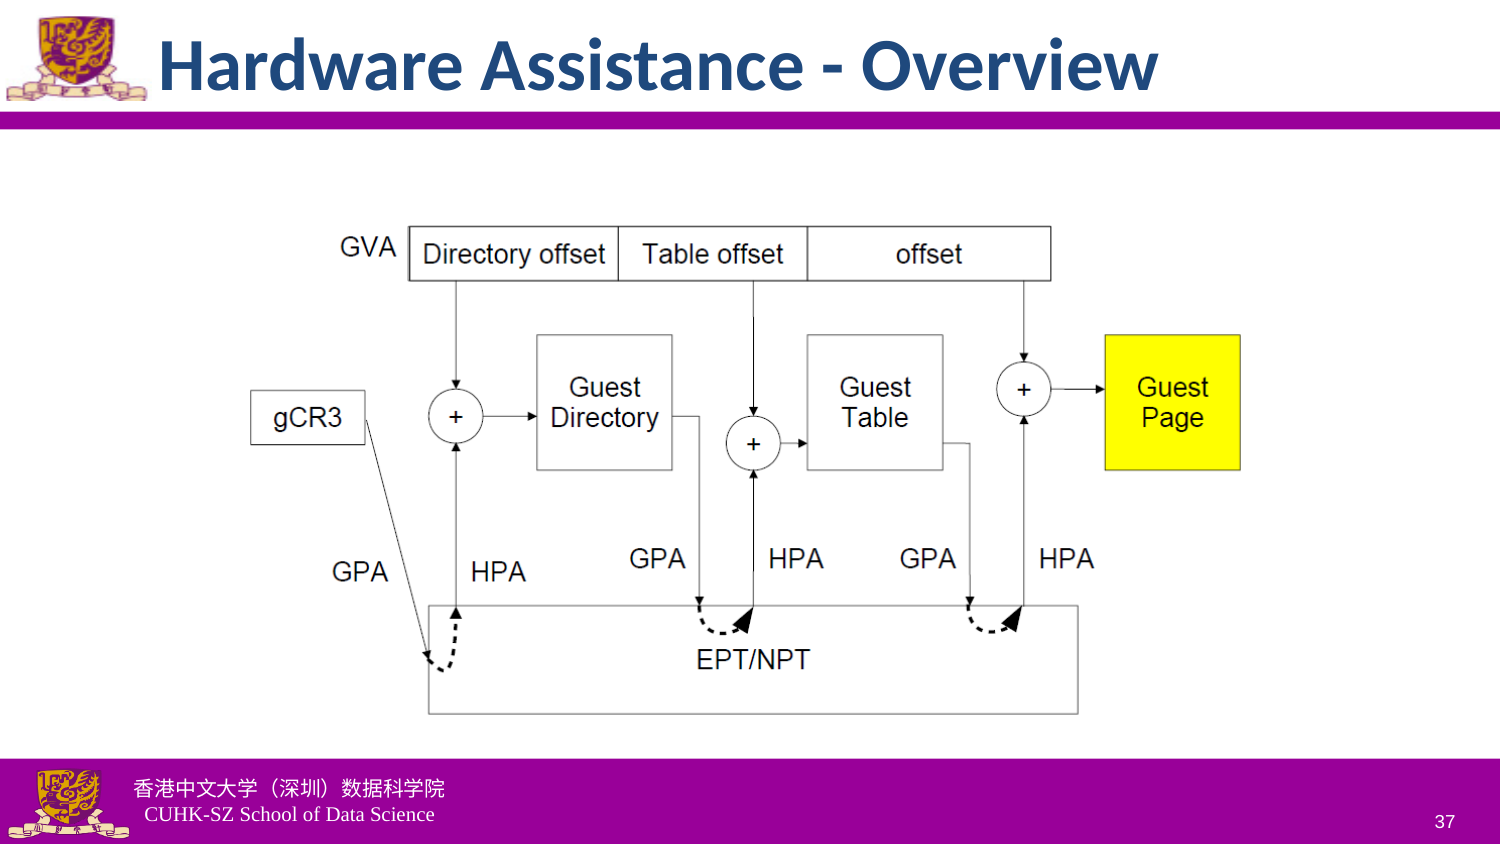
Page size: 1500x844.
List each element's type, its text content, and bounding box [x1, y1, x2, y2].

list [243, 198, 1257, 753]
picture [7, 768, 130, 839]
slide_number 37 [1120, 802, 1471, 844]
title Hardware Assistance - Overview [143, 17, 1424, 104]
picture [5, 15, 152, 101]
